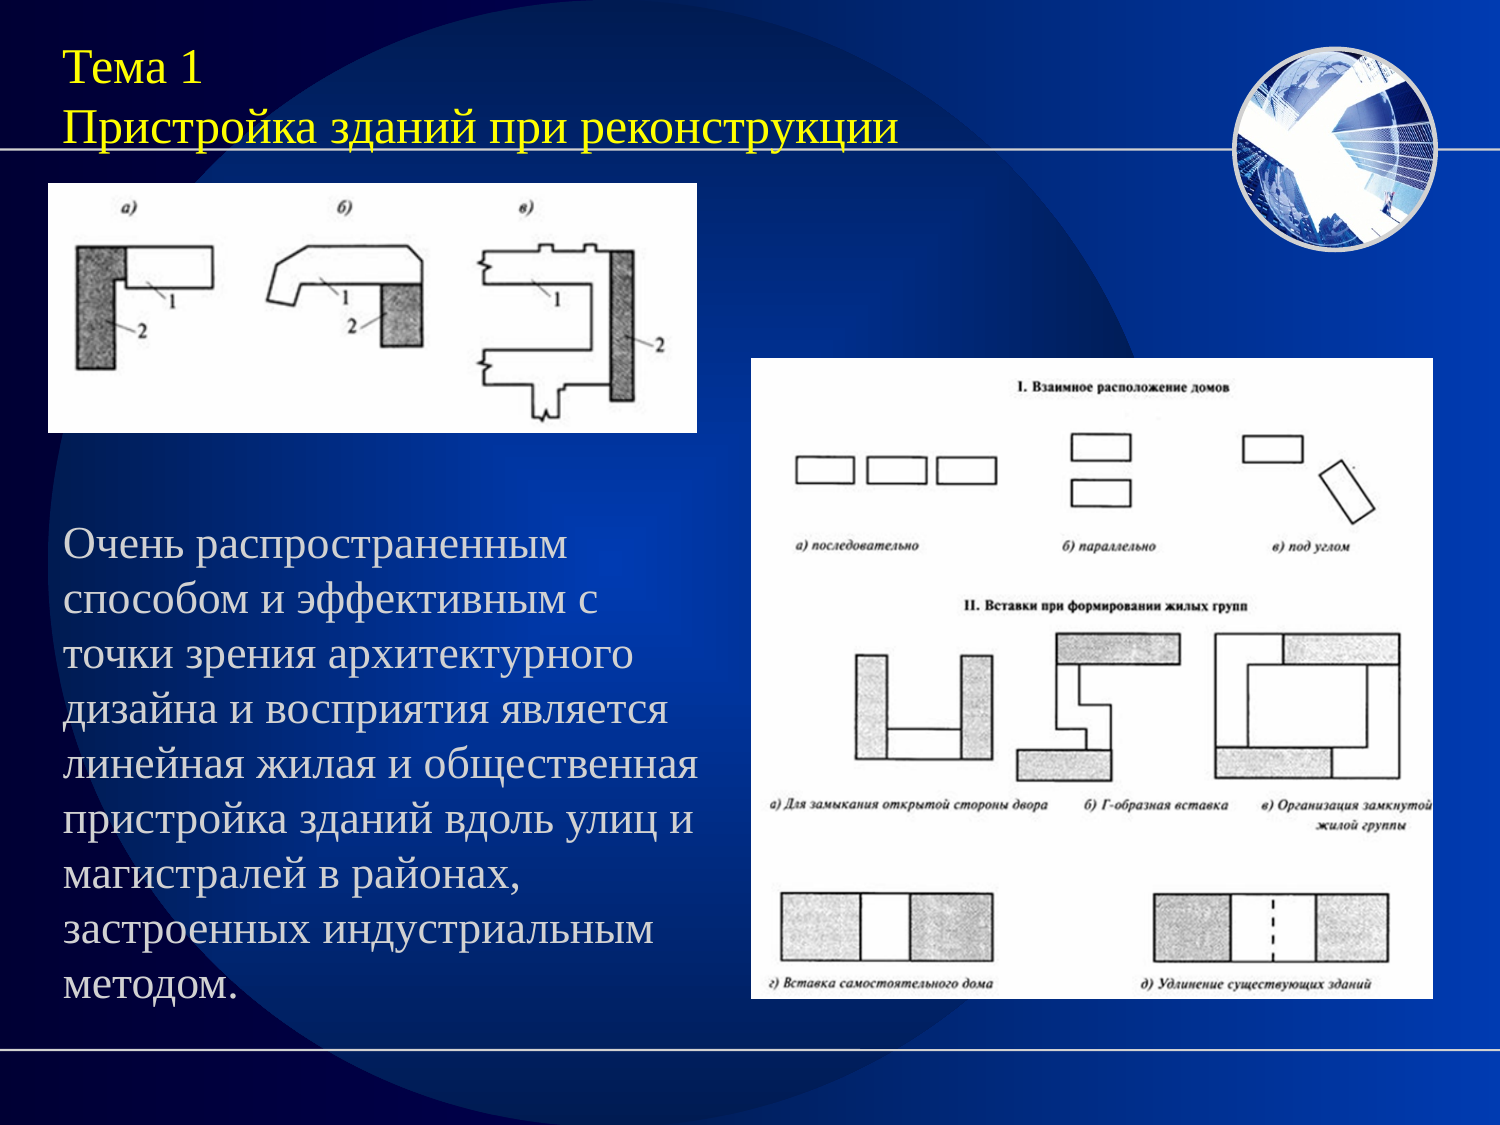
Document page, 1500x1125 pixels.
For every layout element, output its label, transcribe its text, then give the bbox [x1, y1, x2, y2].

picture [751, 358, 1434, 1000]
text_box Тема 1 Пристройка зданий при реконструкции [48, 26, 1226, 162]
picture [47, 183, 697, 433]
text_box Очень распространенным способом и эффективным с точки зрения архитектурного дизайна и восприятия является линейная жилая и общественная пристройка зданий вдоль улиц и магистралей в районах, застроенных индустриальным методом. [48, 505, 734, 1016]
picture [1237, 52, 1433, 247]
